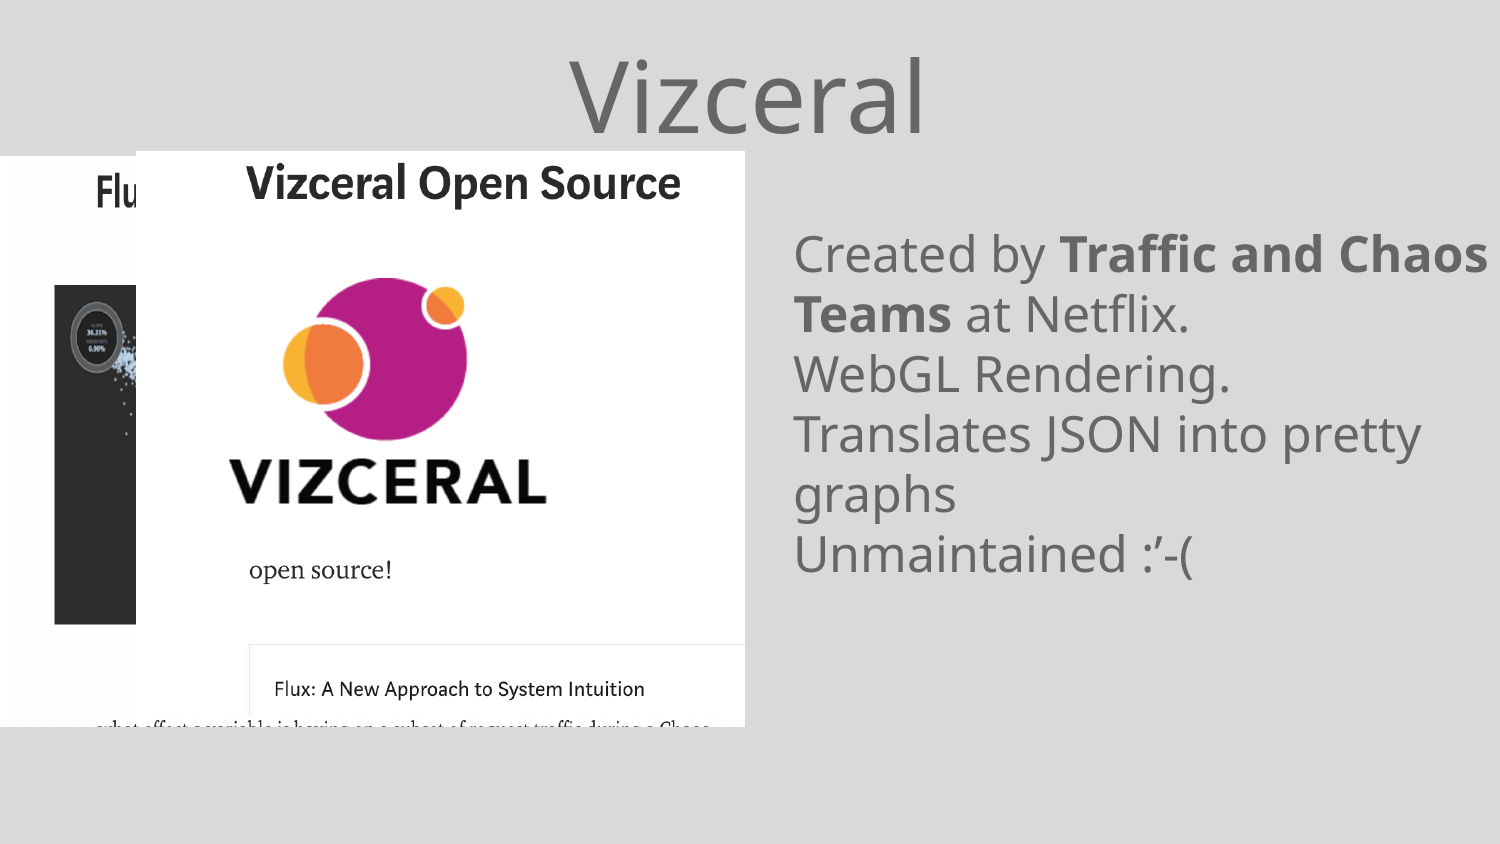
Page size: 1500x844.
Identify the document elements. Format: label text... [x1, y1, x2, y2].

list Vizceral [534, 18, 966, 156]
text_box Created by Traffic and Chaos Teams at Netflix. WebGL Rendering. Translates JSON into pretty graphs Unmaintained :’-( [749, 156, 1500, 649]
picture [0, 151, 745, 728]
